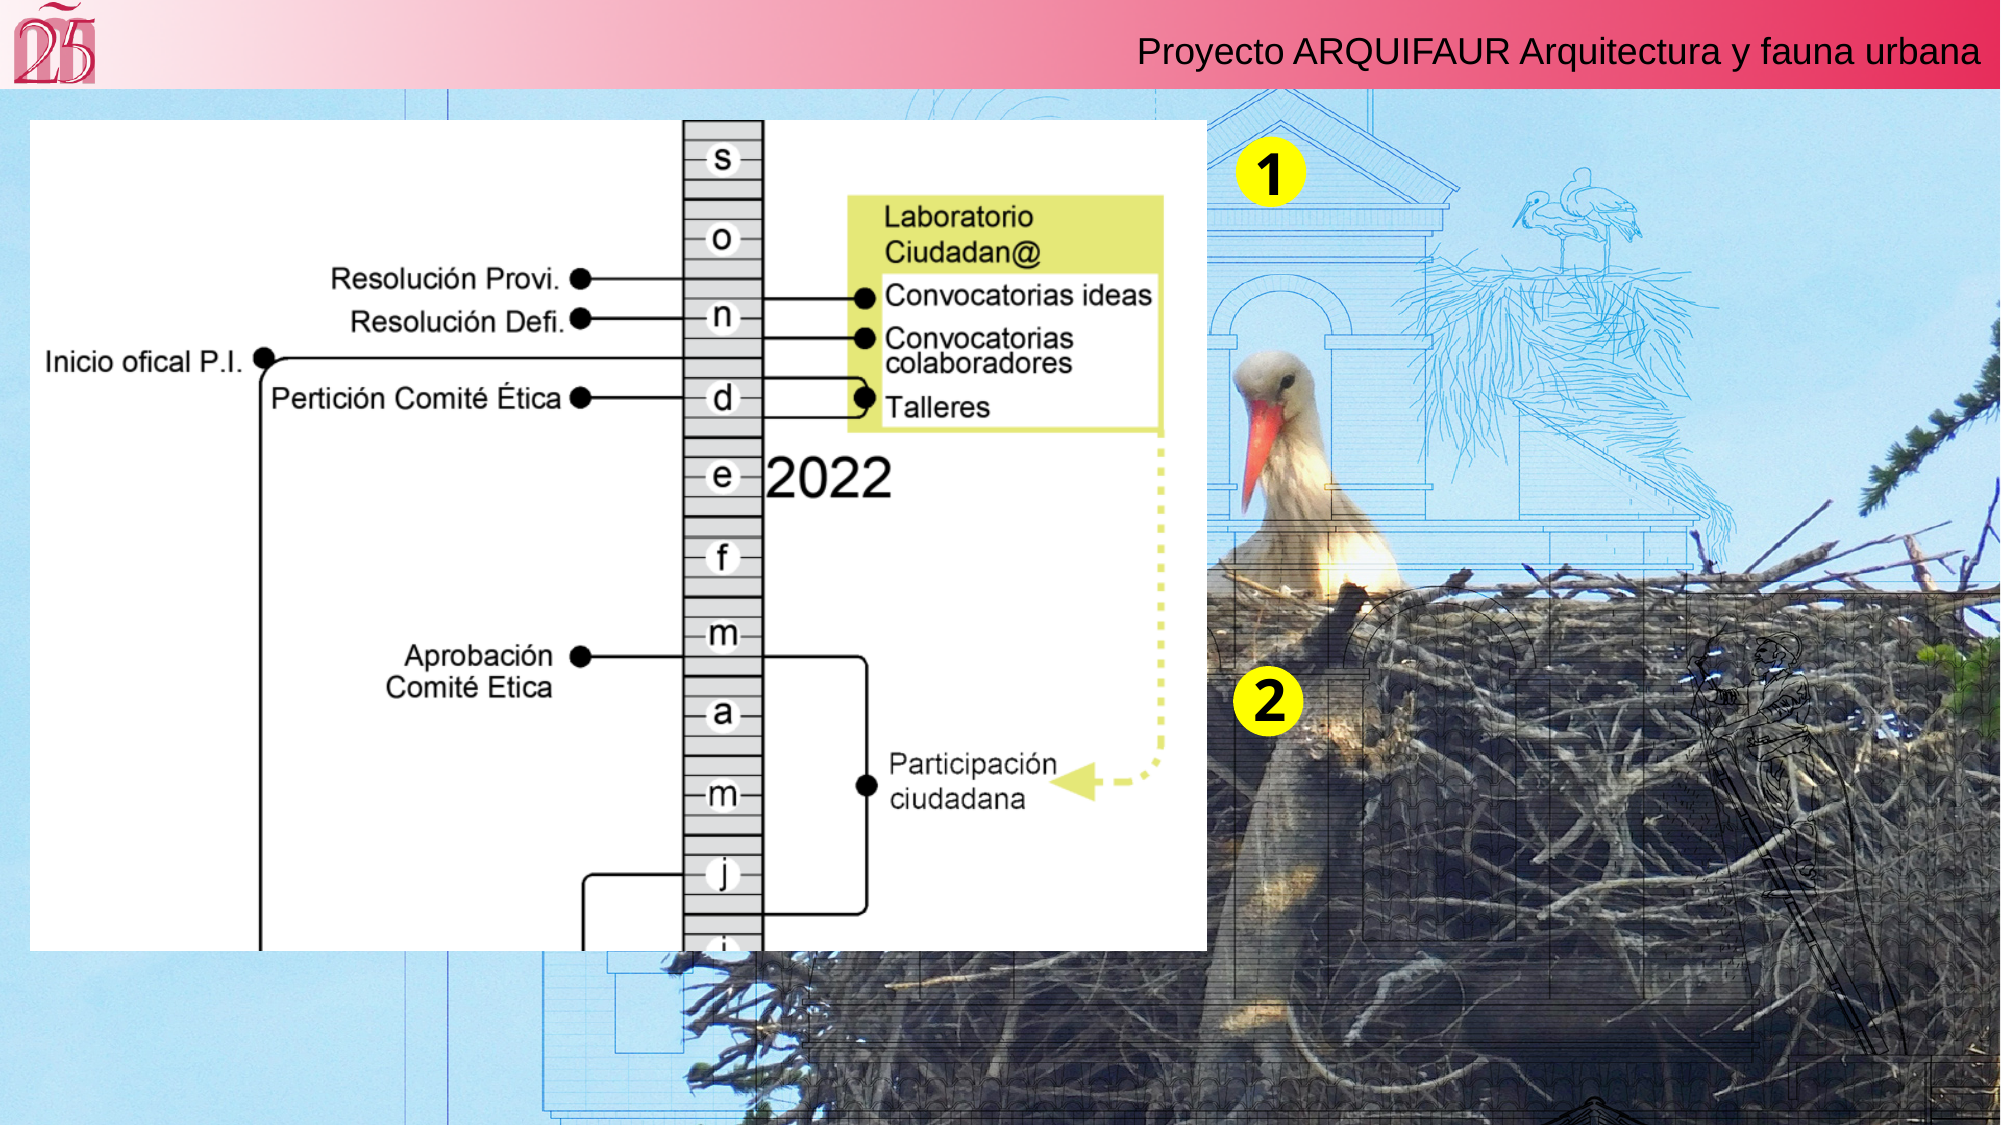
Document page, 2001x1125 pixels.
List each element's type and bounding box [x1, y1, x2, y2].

text_box [1235, 129, 1307, 217]
picture [0, 0, 2001, 1125]
text_box [1232, 655, 1304, 743]
text_box [0, 0, 2000, 89]
